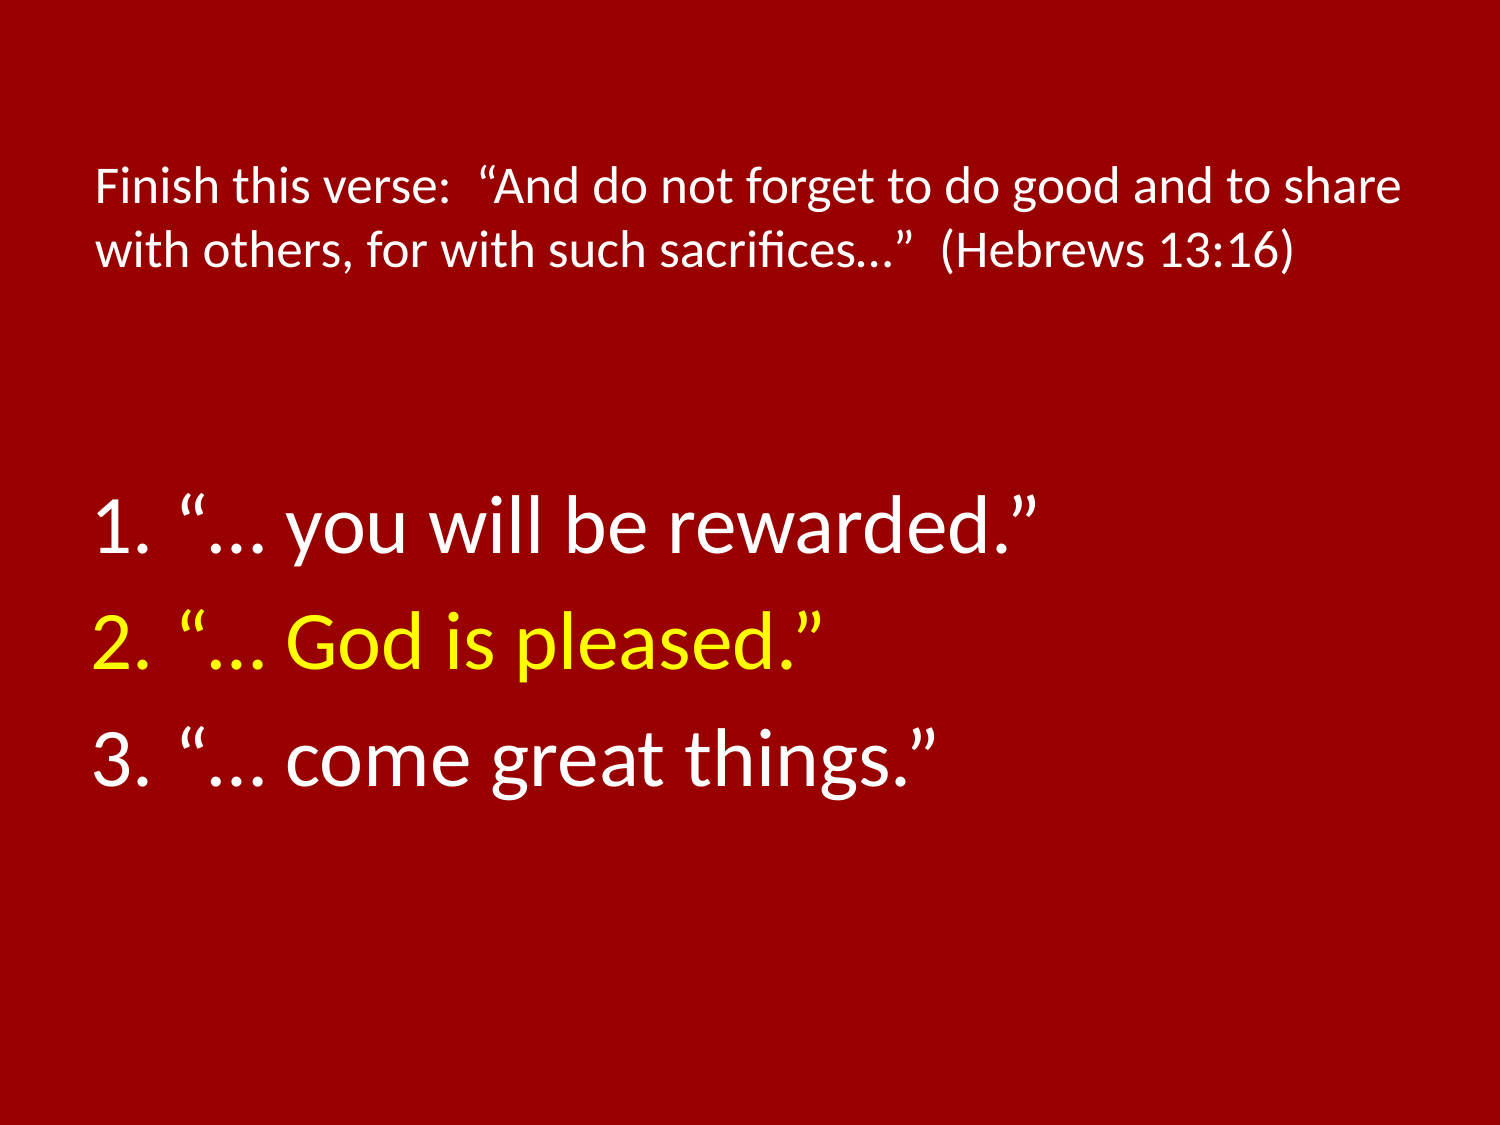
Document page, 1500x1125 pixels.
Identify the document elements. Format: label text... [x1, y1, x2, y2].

list “… you will be rewarded.” “… God is pleased.” “… come great things.” [75, 462, 1425, 1005]
title Finish this verse: “And do not forget to do good and to share with others, for with such sacrifices…” (Hebrews 13:16) [79, 120, 1430, 308]
